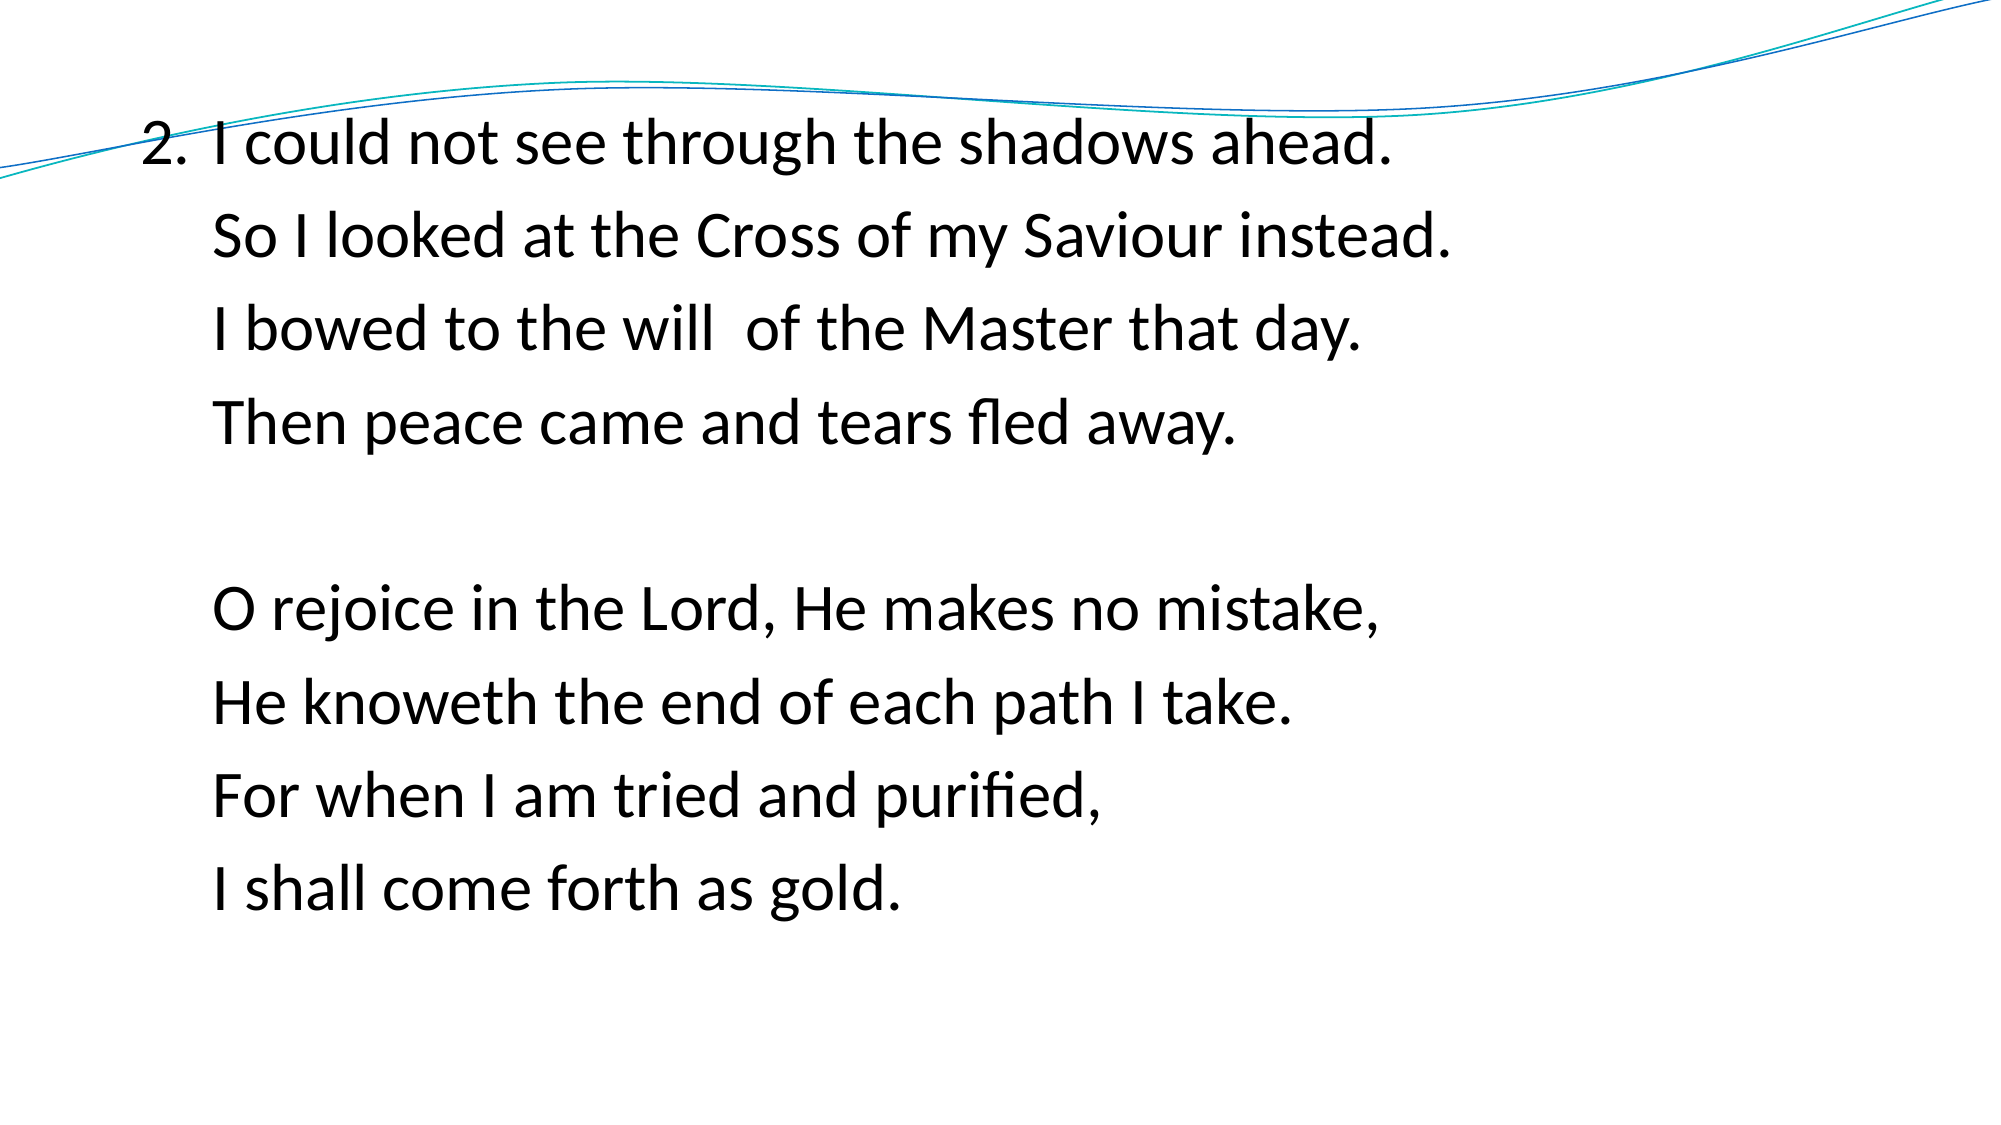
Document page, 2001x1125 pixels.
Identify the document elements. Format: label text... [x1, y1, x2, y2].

list 2. I could not see through the shadows ahead. So I looked at the Cross of my Saviour instead. I bowed to the will of the Master that day. Then peace came and tears fled away. O rejoice in the Lord, He makes no mistake, He knoweth the end of each path I take. For when I am tried and purified, I shall come forth as gold. [125, 90, 1675, 1038]
